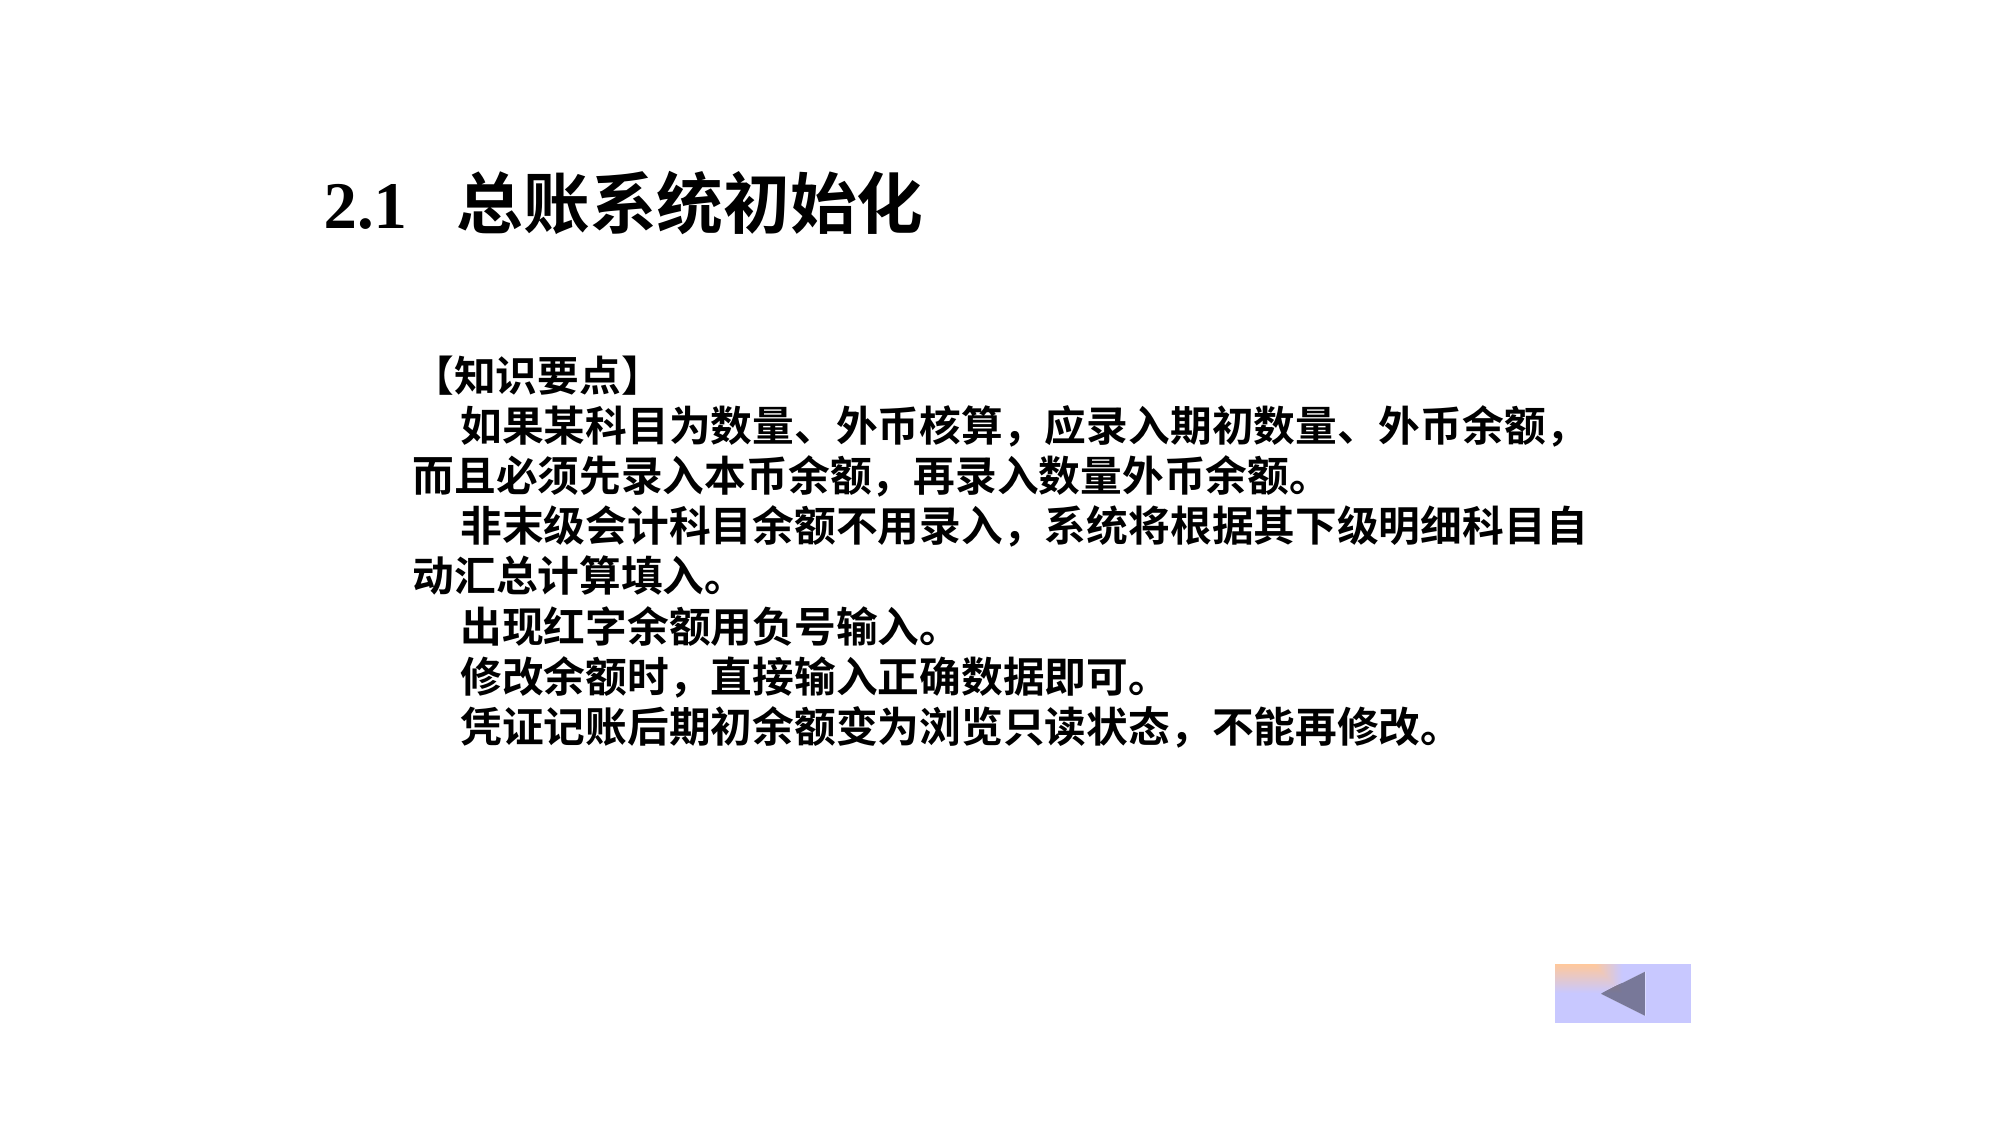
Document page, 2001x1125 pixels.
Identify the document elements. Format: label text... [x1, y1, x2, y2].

text_box 【知识要点】 如果某科目为数量、外币核算，应录入期初数量、外币余额，而且必须先录入本币余额，再录入数量外币余额。 非末级会计科目余额不用录入，系统将根据其下级明细科目自动汇总计算填入。 出现红字余额用负号输入。 修改余额时，直接输入正确数据即可。 凭证记账后期初余额变为浏览只读状态，不能再修改。 [397, 342, 1609, 758]
text_box [1555, 964, 1692, 1024]
text_box 2.1 总账系统初始化 [308, 154, 1644, 250]
